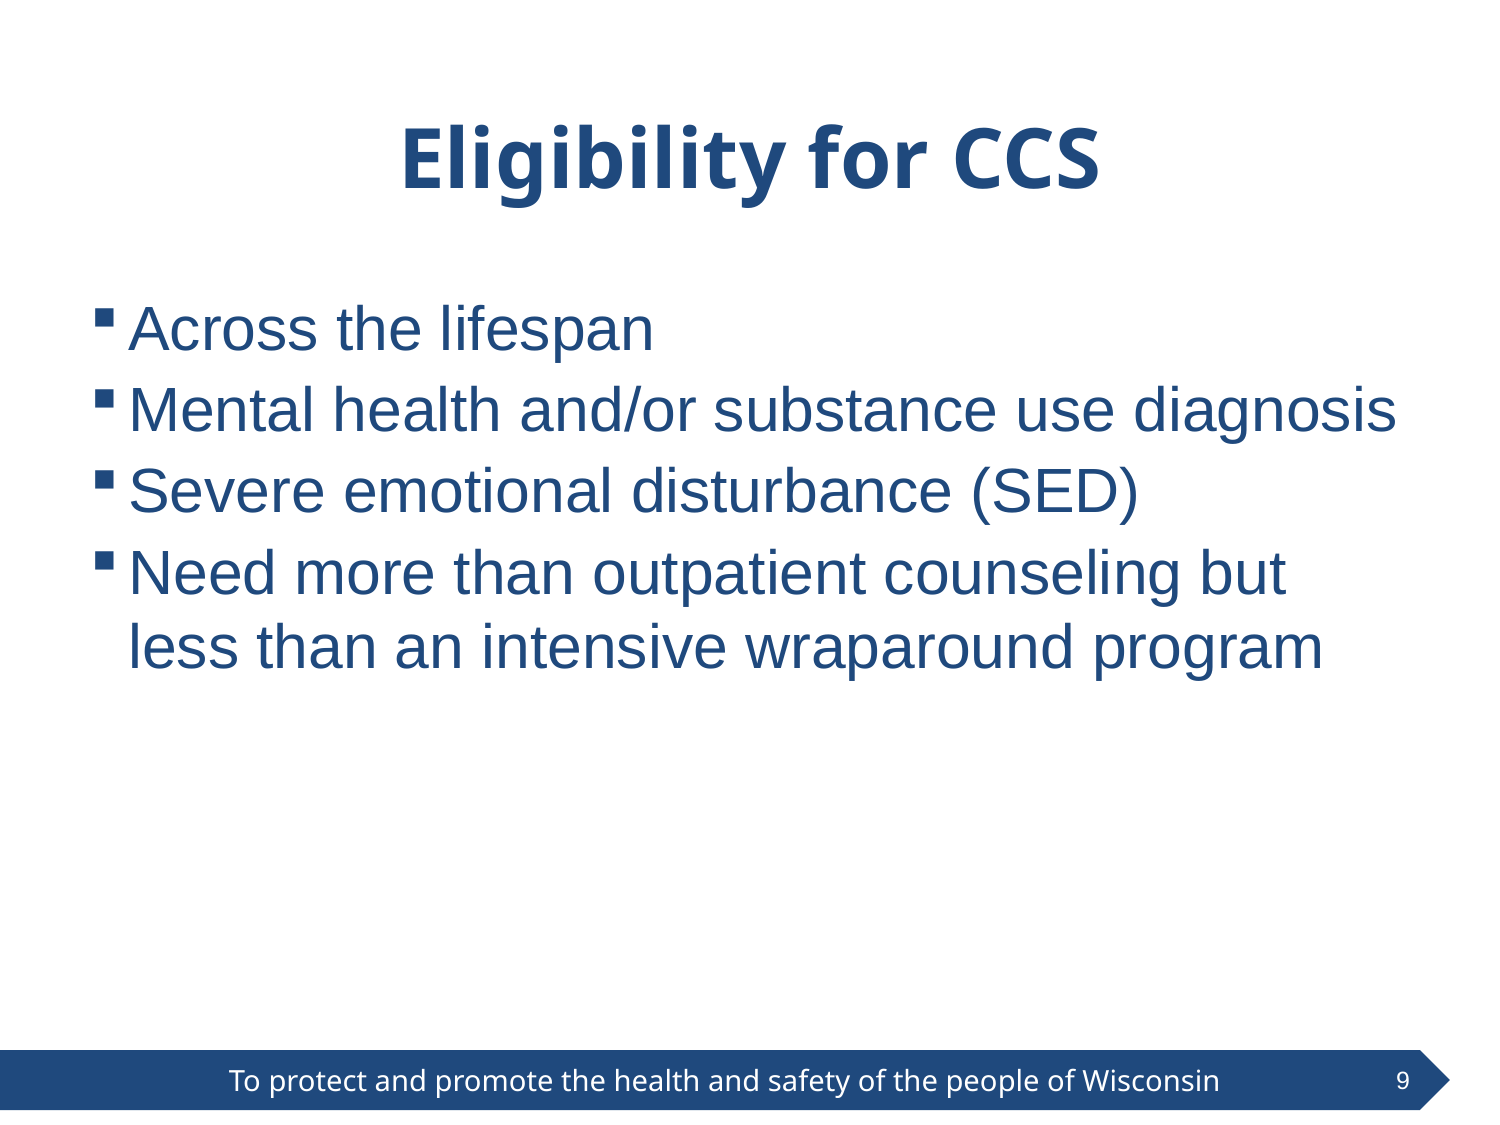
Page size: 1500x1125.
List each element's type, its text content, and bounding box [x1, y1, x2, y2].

title Eligibility for CCS [75, 29, 1425, 280]
list Across the lifespan Mental health and/or substance use diagnosis Severe emotional disturbance (SED) Need more than outpatient counseling but less than an intensive wraparound program [75, 280, 1425, 1031]
slide_number 9 [1074, 1050, 1425, 1111]
